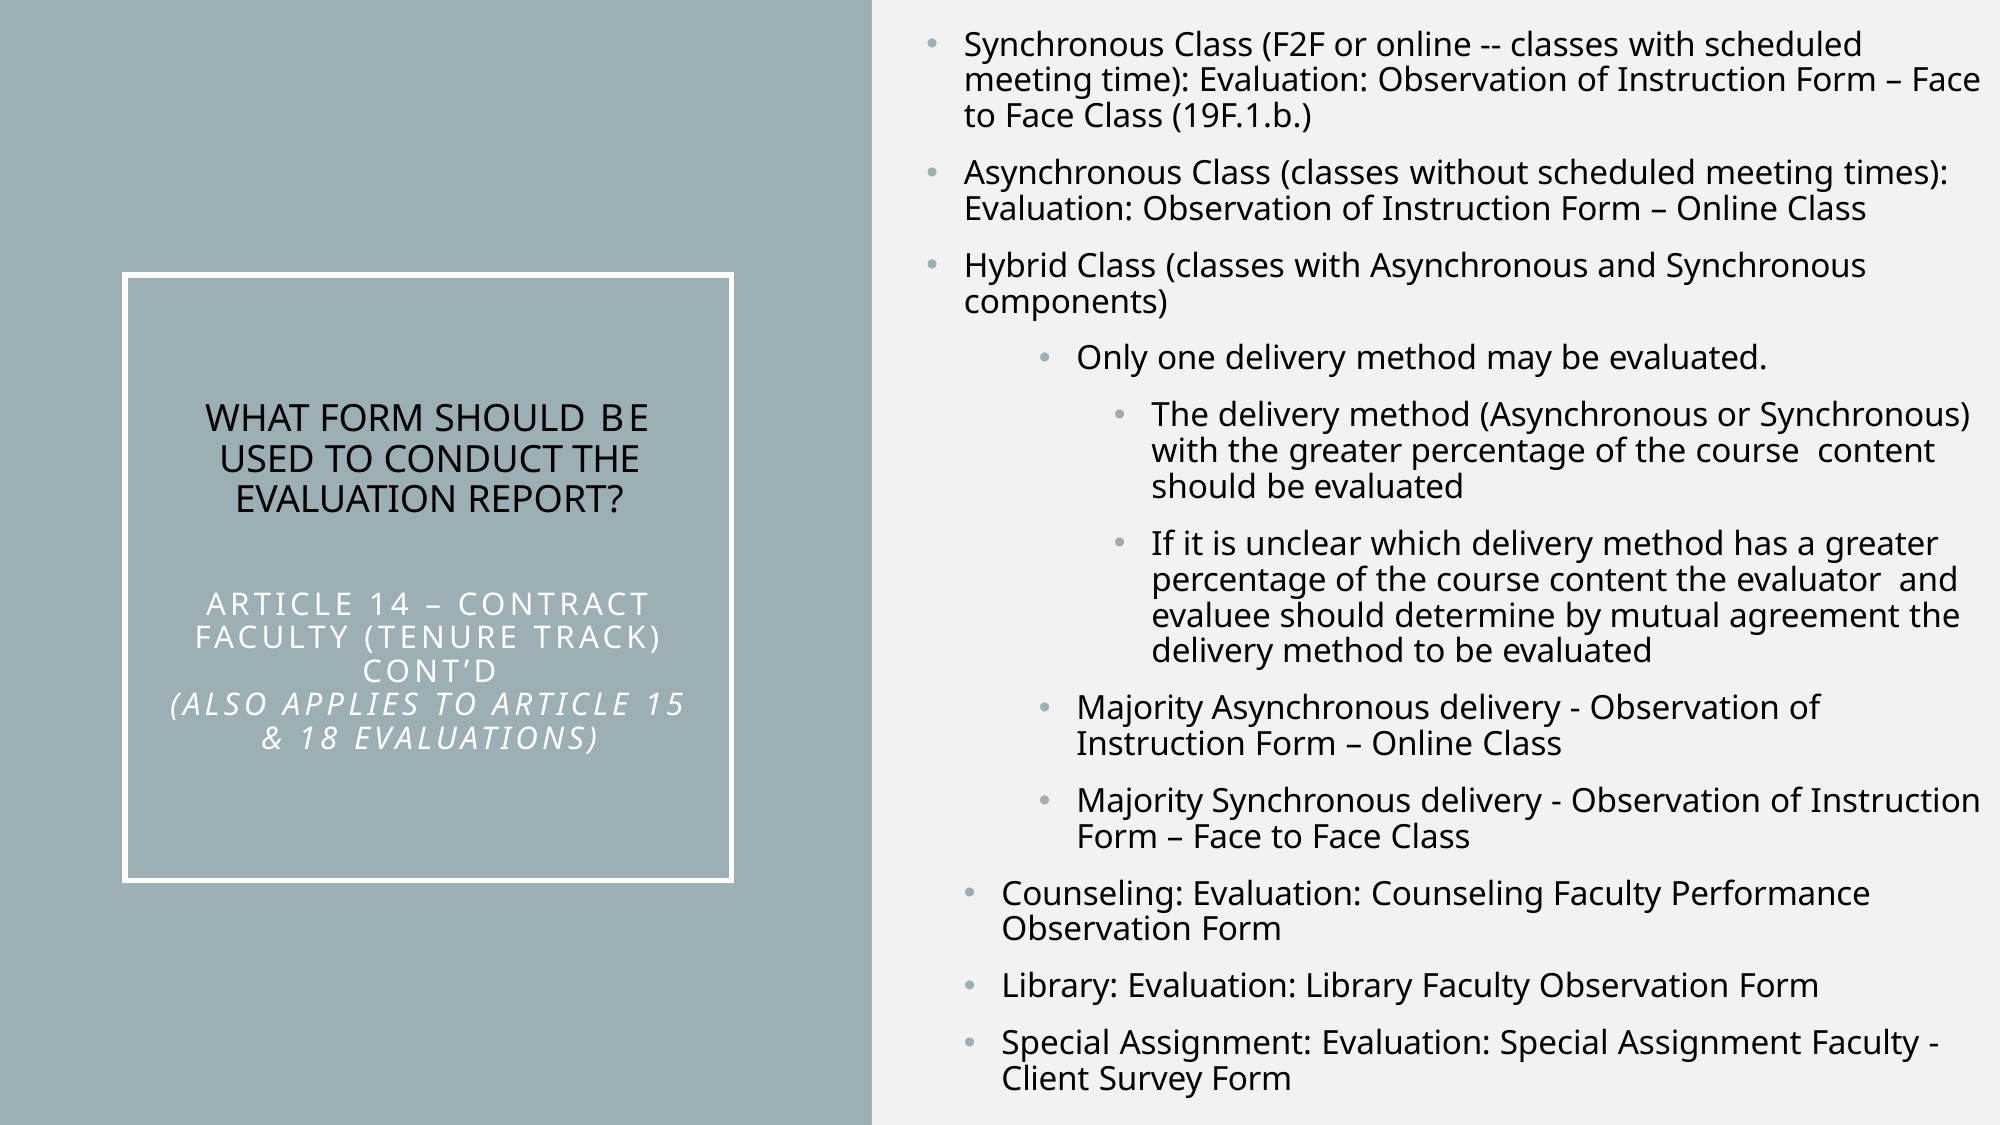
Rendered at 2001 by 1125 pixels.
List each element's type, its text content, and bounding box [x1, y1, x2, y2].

title What form should be used to conduct the evaluation report? Article 14 – Contract Faculty (Tenure Track) cont’d (Also applies to Article 15 & 18 evaluations) [122, 272, 734, 883]
text_box Synchronous Class (F2F or online -- classes with scheduled meeting time): Evaluation: Observation of Instruction Form – Face to Face Class (19F.1.b.) Asynchronous Class (classes without scheduled meeting times): Evaluation: Observation of Instruction Form – Online Class Hybrid Class (classes with Asynchronous and Synchronous components) Only one delivery method may be evaluated. The delivery method (Asynchronous or Synchronous) with the greater percentage of the course content should be evaluated If it is unclear which delivery method has a greater percentage of the course content the evaluator and evaluee should determine by mutual agreement the delivery method to be evaluated Majority Asynchronous delivery - Observation of Instruction Form – Online Class Majority Synchronous delivery - Observation of Instruction Form – Face to Face Class Counseling: Evaluation: Counseling Faculty Performance Observation Form Library: Evaluation: Library Faculty Observation Form Special Assignment: Evaluation: Special Assignment Faculty - Client Survey Form [871, 0, 2000, 1125]
